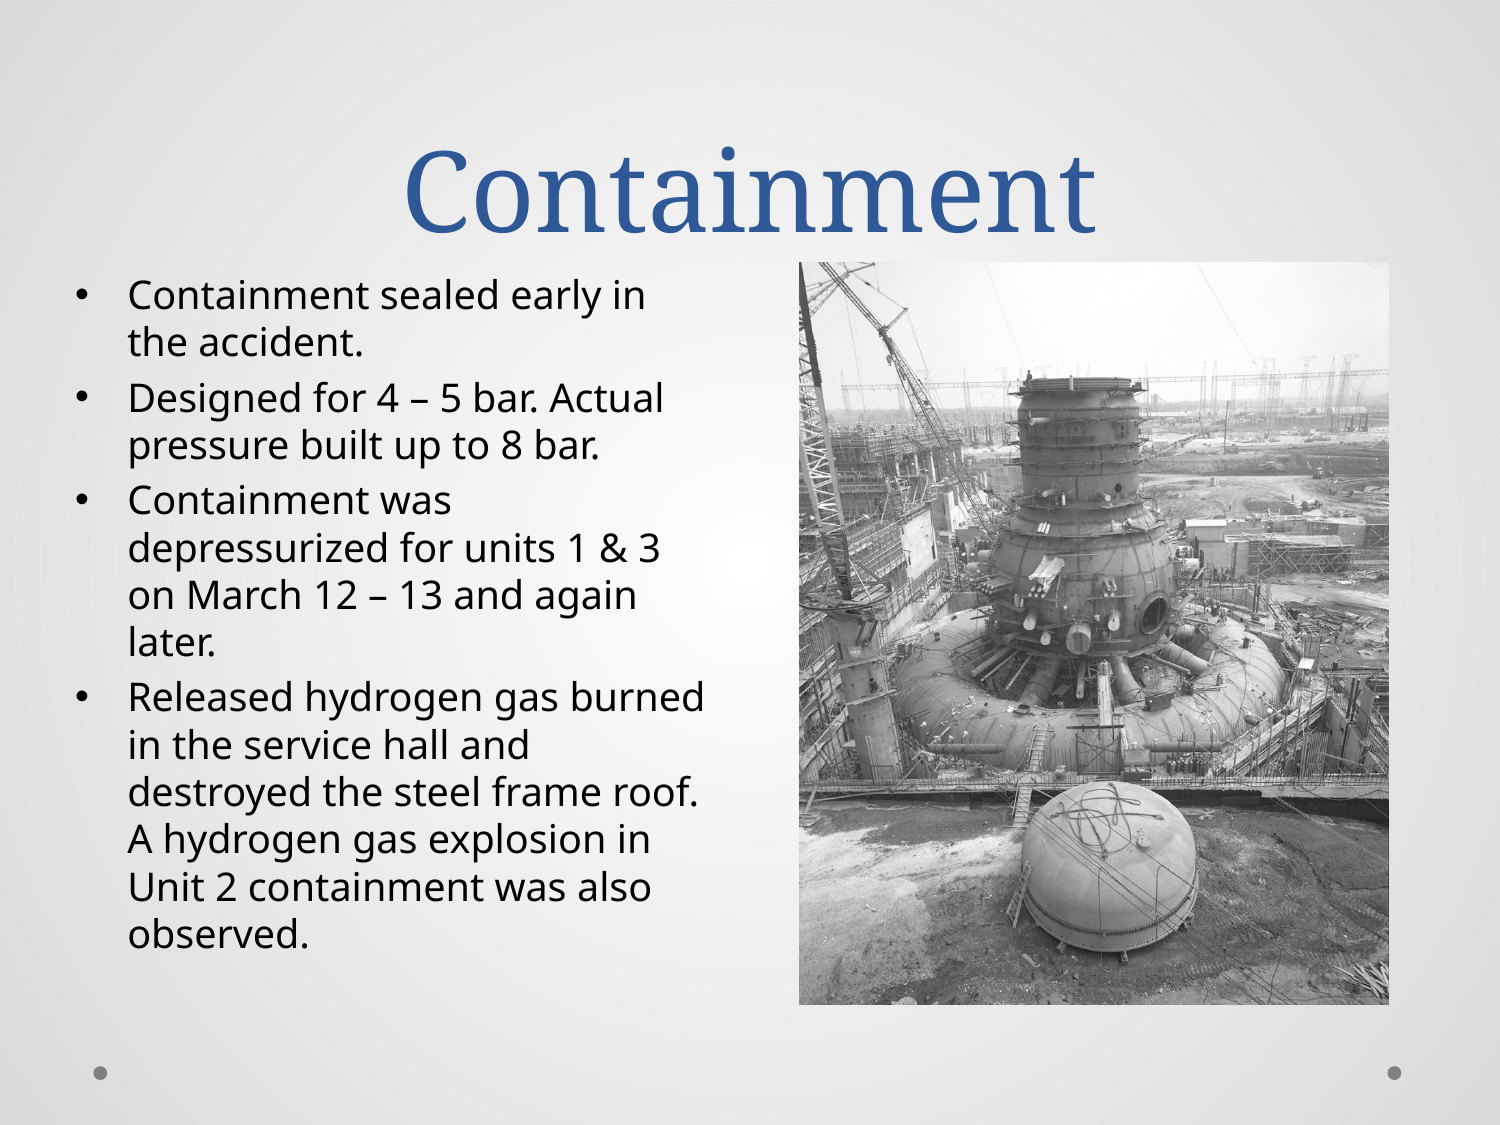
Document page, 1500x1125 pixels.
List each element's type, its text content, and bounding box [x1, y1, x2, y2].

title Containment [75, 0, 1425, 263]
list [798, 262, 1389, 1006]
list Containment sealed early in the accident. Designed for 4 – 5 bar. Actual pressure built up to 8 bar. Containment was depressurized for units 1 & 3 on March 12 – 13 and again later. Released hydrogen gas burned in the service hall and destroyed the steel frame roof. A hydrogen gas explosion in Unit 2 containment was also observed. [60, 262, 723, 1005]
